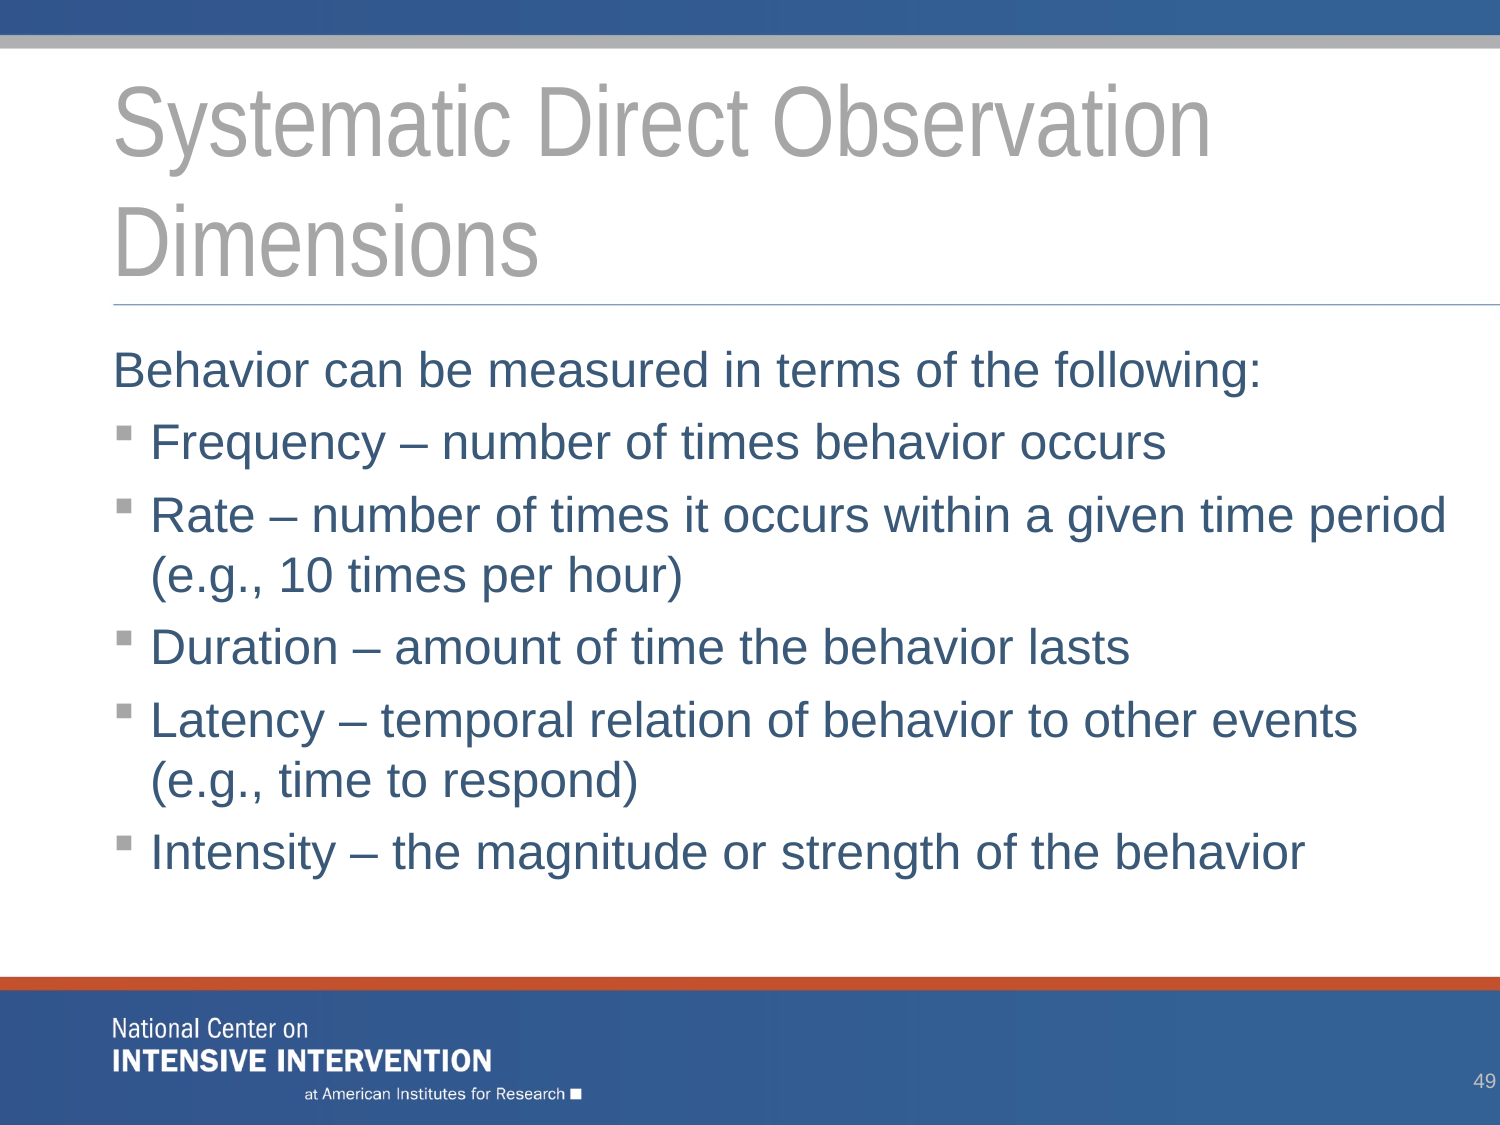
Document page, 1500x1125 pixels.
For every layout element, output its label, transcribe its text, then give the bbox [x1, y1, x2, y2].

title Systematic Direct Observation Dimensions [112, 51, 1463, 297]
text_box 49 [1401, 1067, 1497, 1093]
list Behavior can be measured in terms of the following: Frequency – number of times behavior occurs Rate – number of times it occurs within a given time period (e.g., 10 times per hour) Duration – amount of time the behavior lasts Latency – temporal relation of behavior to other events (e.g., time to respond) Intensity – the magnitude or strength of the behavior [112, 336, 1463, 950]
picture [0, 0, 1500, 1125]
